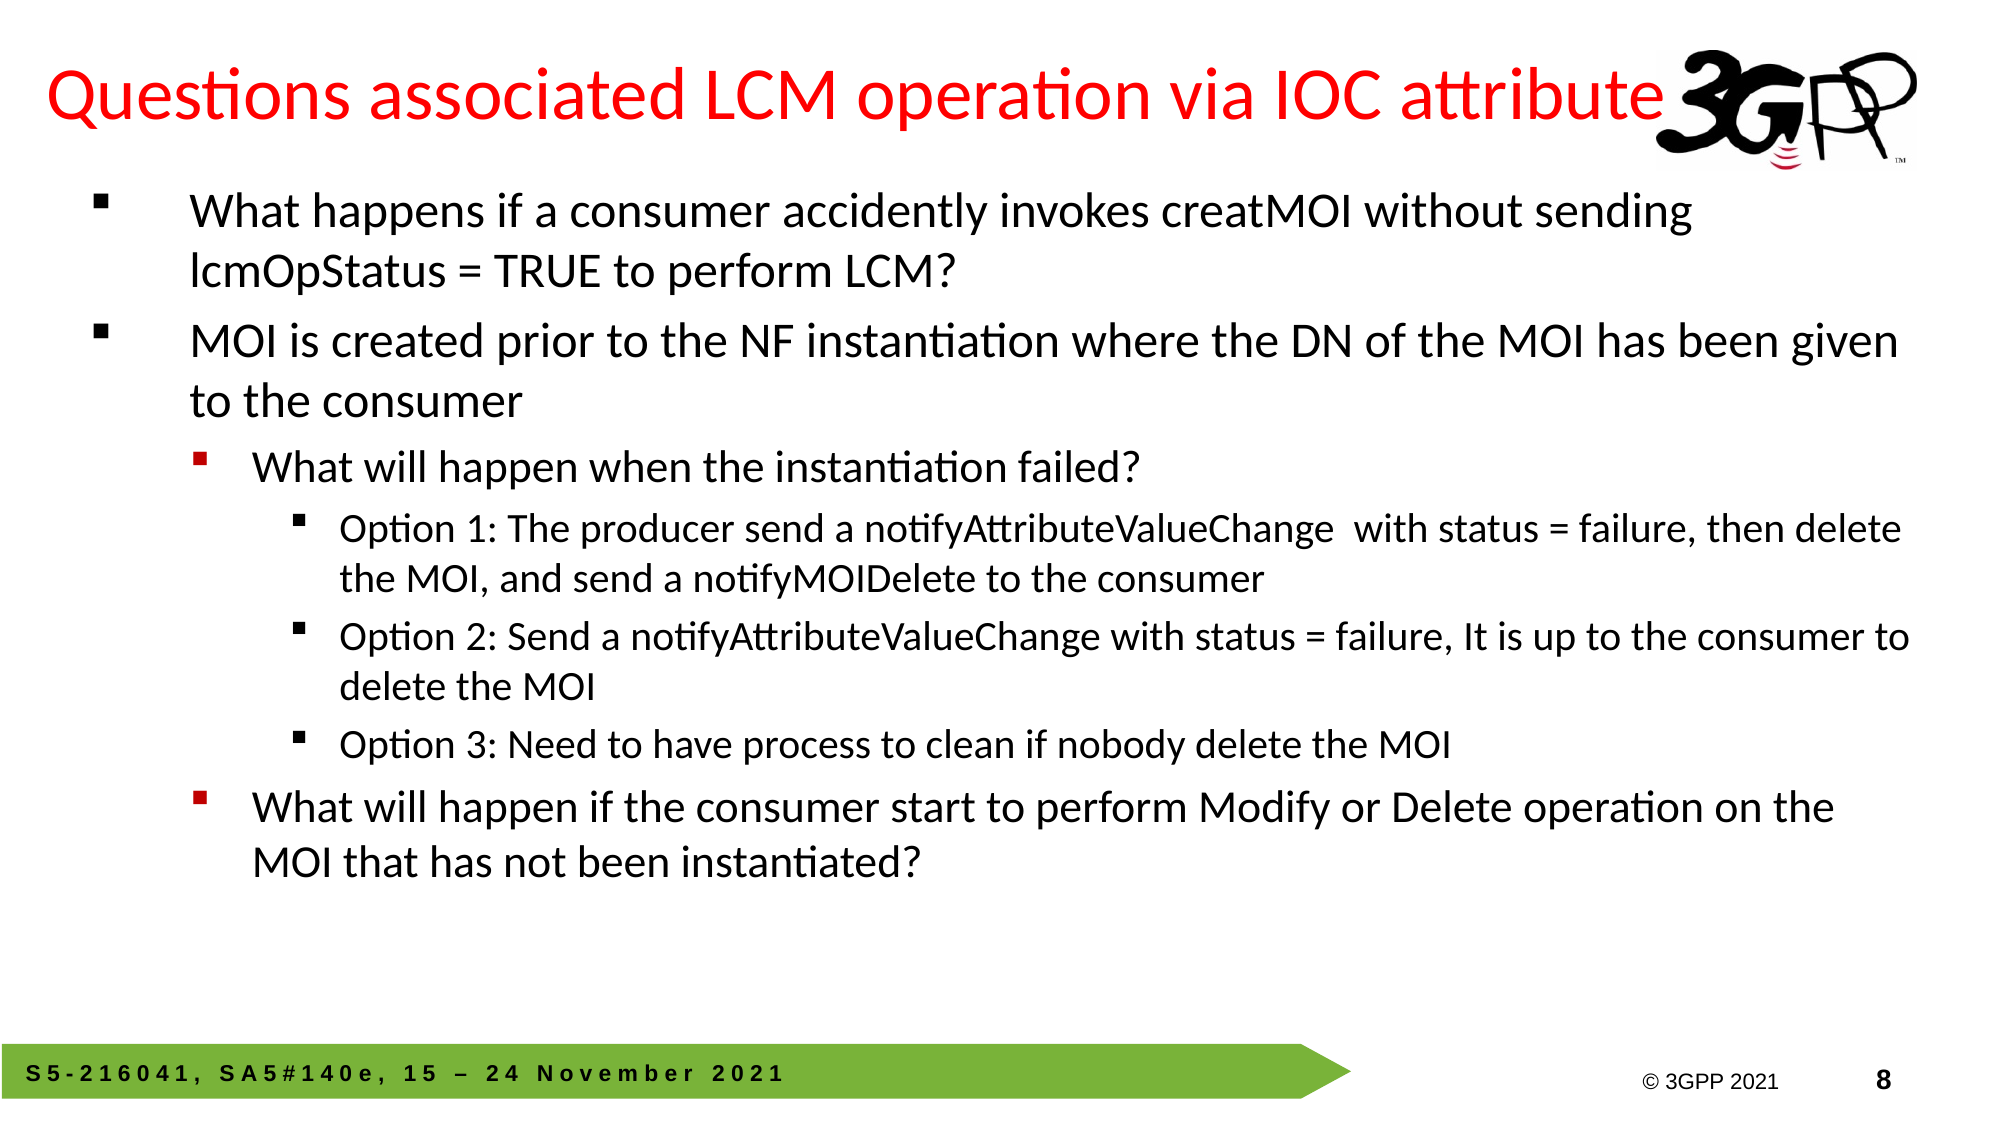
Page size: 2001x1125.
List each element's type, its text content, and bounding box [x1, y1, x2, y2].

text_box What happens if a consumer accidently invokes creatMOI without sending lcmOpStatus = TRUE to perform LCM? MOI is created prior to the NF instantiation where the DN of the MOI has been given to the consumer What will happen when the instantiation failed? Option 1: The producer send a notifyAttributeValueChange with status = failure, then delete the MOI, and send a notifyMOIDelete to the consumer Option 2: Send a notifyAttributeValueChange with status = failure, It is up to the consumer to delete the MOI Option 3: Need to have process to clean if nobody delete the MOI What will happen if the consumer start to perform Modify or Delete operation on the MOI that has not been instantiated? [74, 170, 1930, 1036]
title Questions associated LCM operation via IOC attribute [22, 17, 1691, 162]
picture [1656, 50, 1917, 170]
